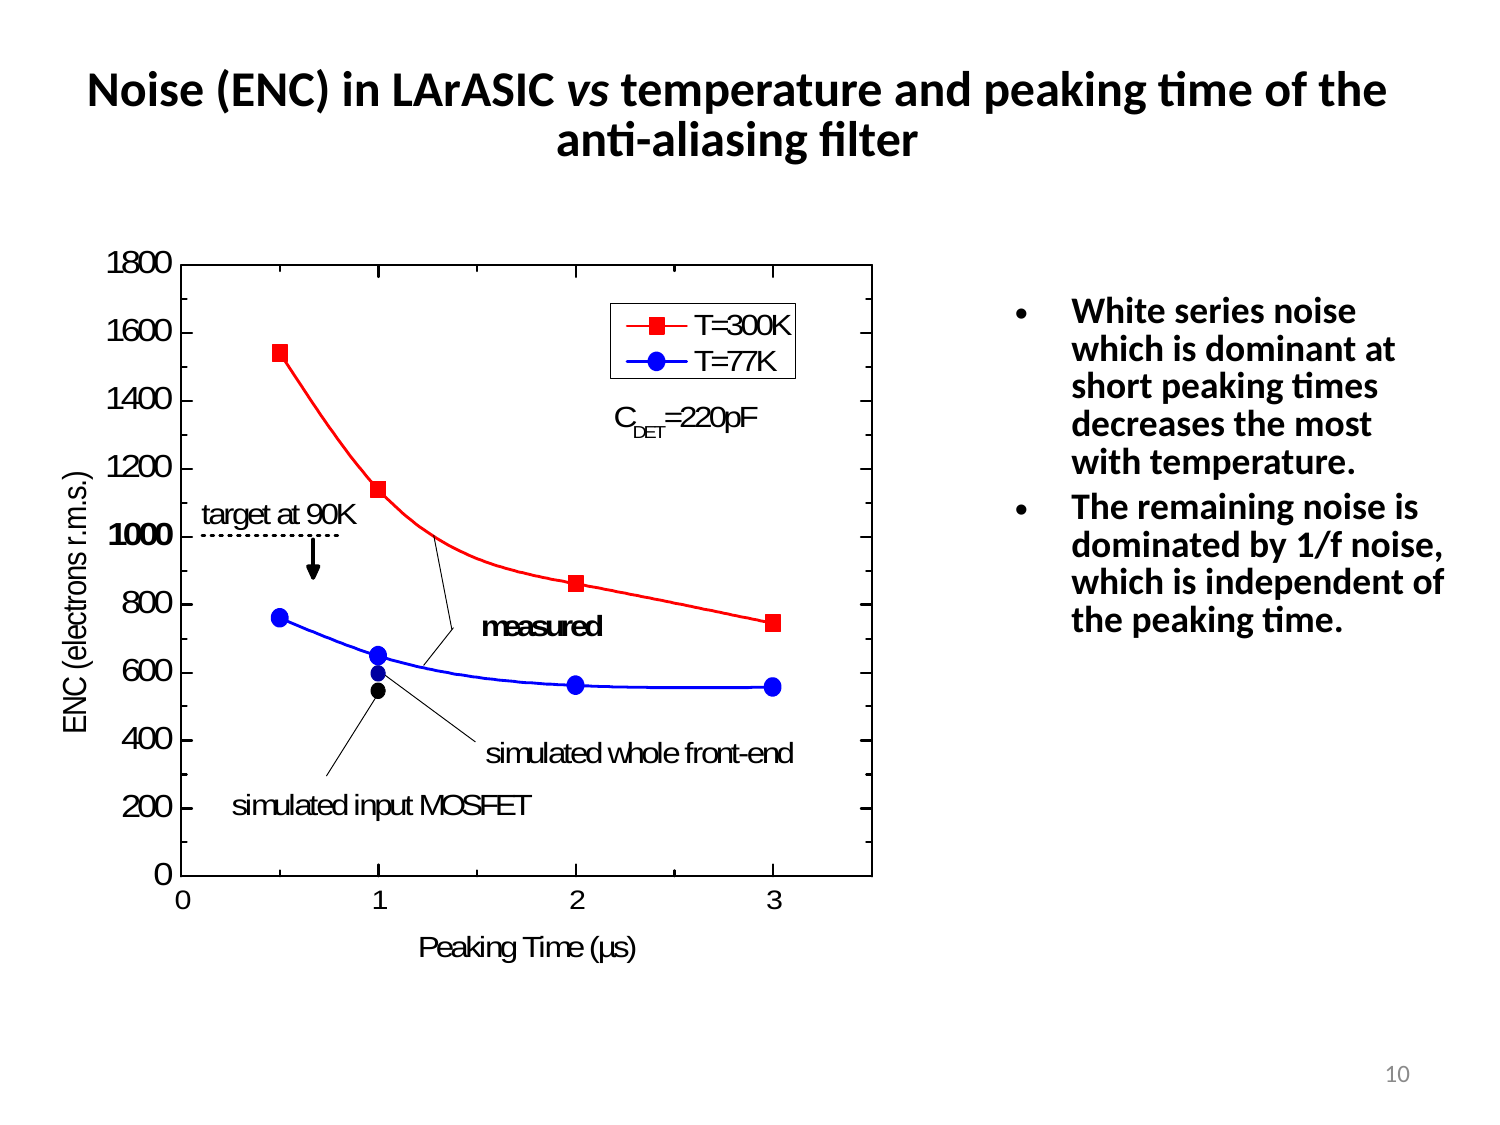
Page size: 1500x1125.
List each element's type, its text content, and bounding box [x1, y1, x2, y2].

title Noise (ENC) in LArASIC vs temperature and peaking time of the anti-aliasing filter [62, 24, 1413, 213]
slide_number 10 [1074, 1042, 1425, 1103]
picture [0, 166, 1013, 1018]
list White series noise which is dominant at short peaking times decreases the most with temperature. The remaining noise is dominated by 1/f noise, which is independent of the peaking time. [999, 287, 1463, 1125]
